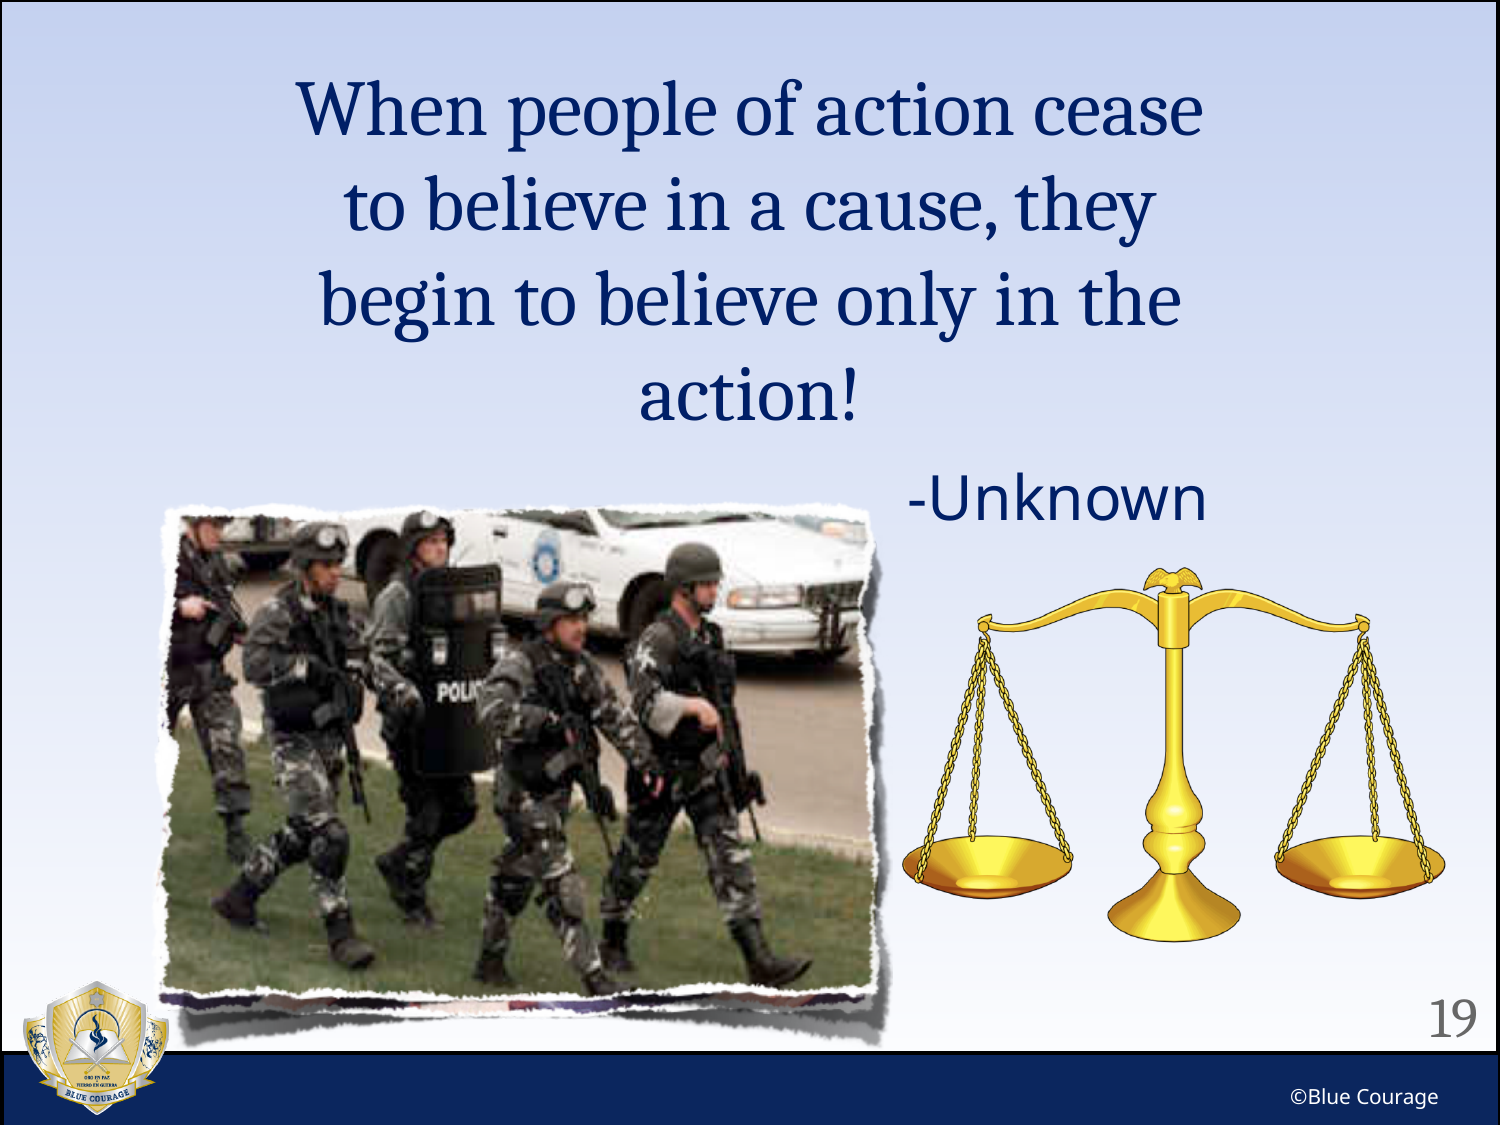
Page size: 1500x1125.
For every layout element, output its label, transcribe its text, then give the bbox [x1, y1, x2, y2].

picture [897, 562, 1451, 947]
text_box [280, 61, 1221, 534]
picture [23, 496, 893, 1115]
text_box 19 [1430, 981, 1479, 1049]
